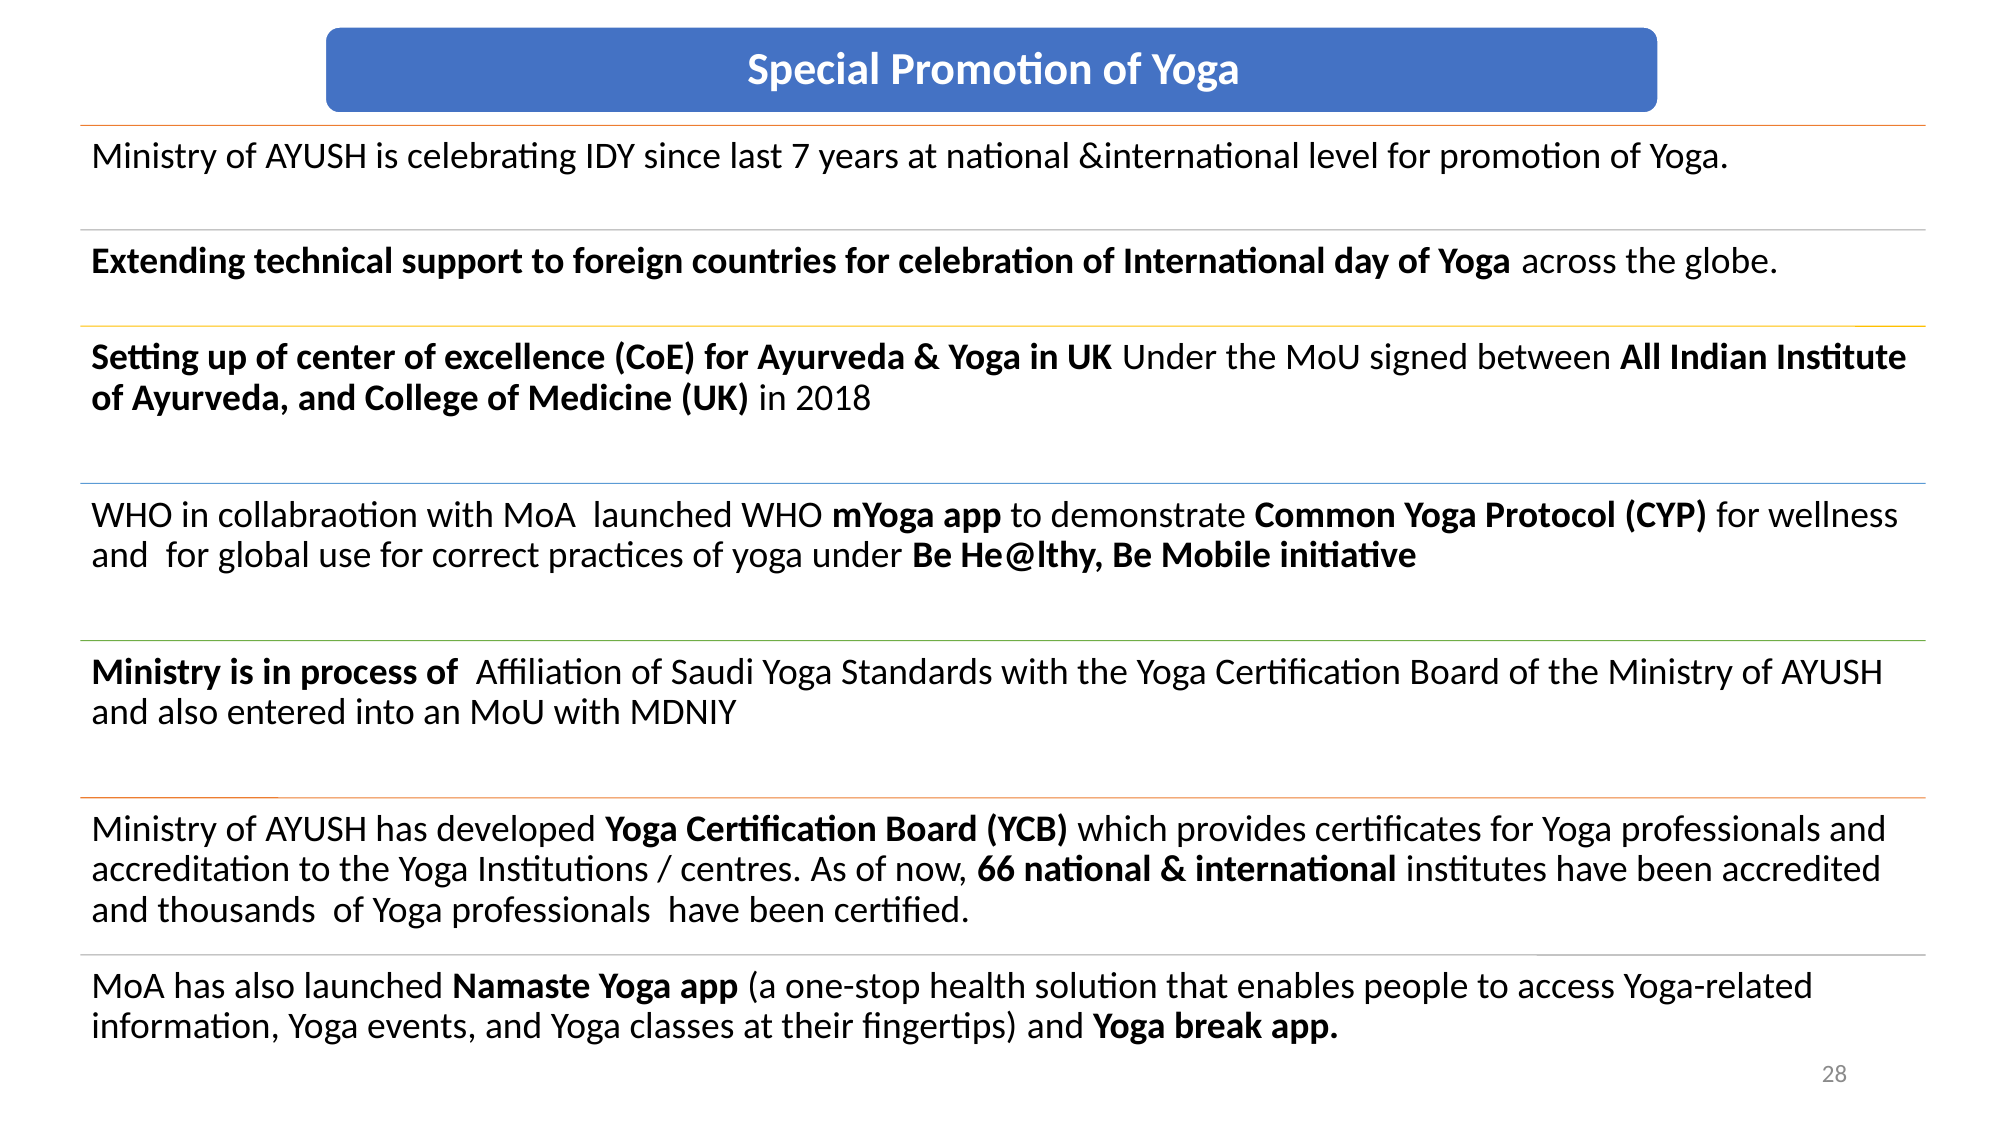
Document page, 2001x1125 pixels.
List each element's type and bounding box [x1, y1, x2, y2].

text_box [324, 24, 1659, 116]
list [80, 124, 1926, 1113]
